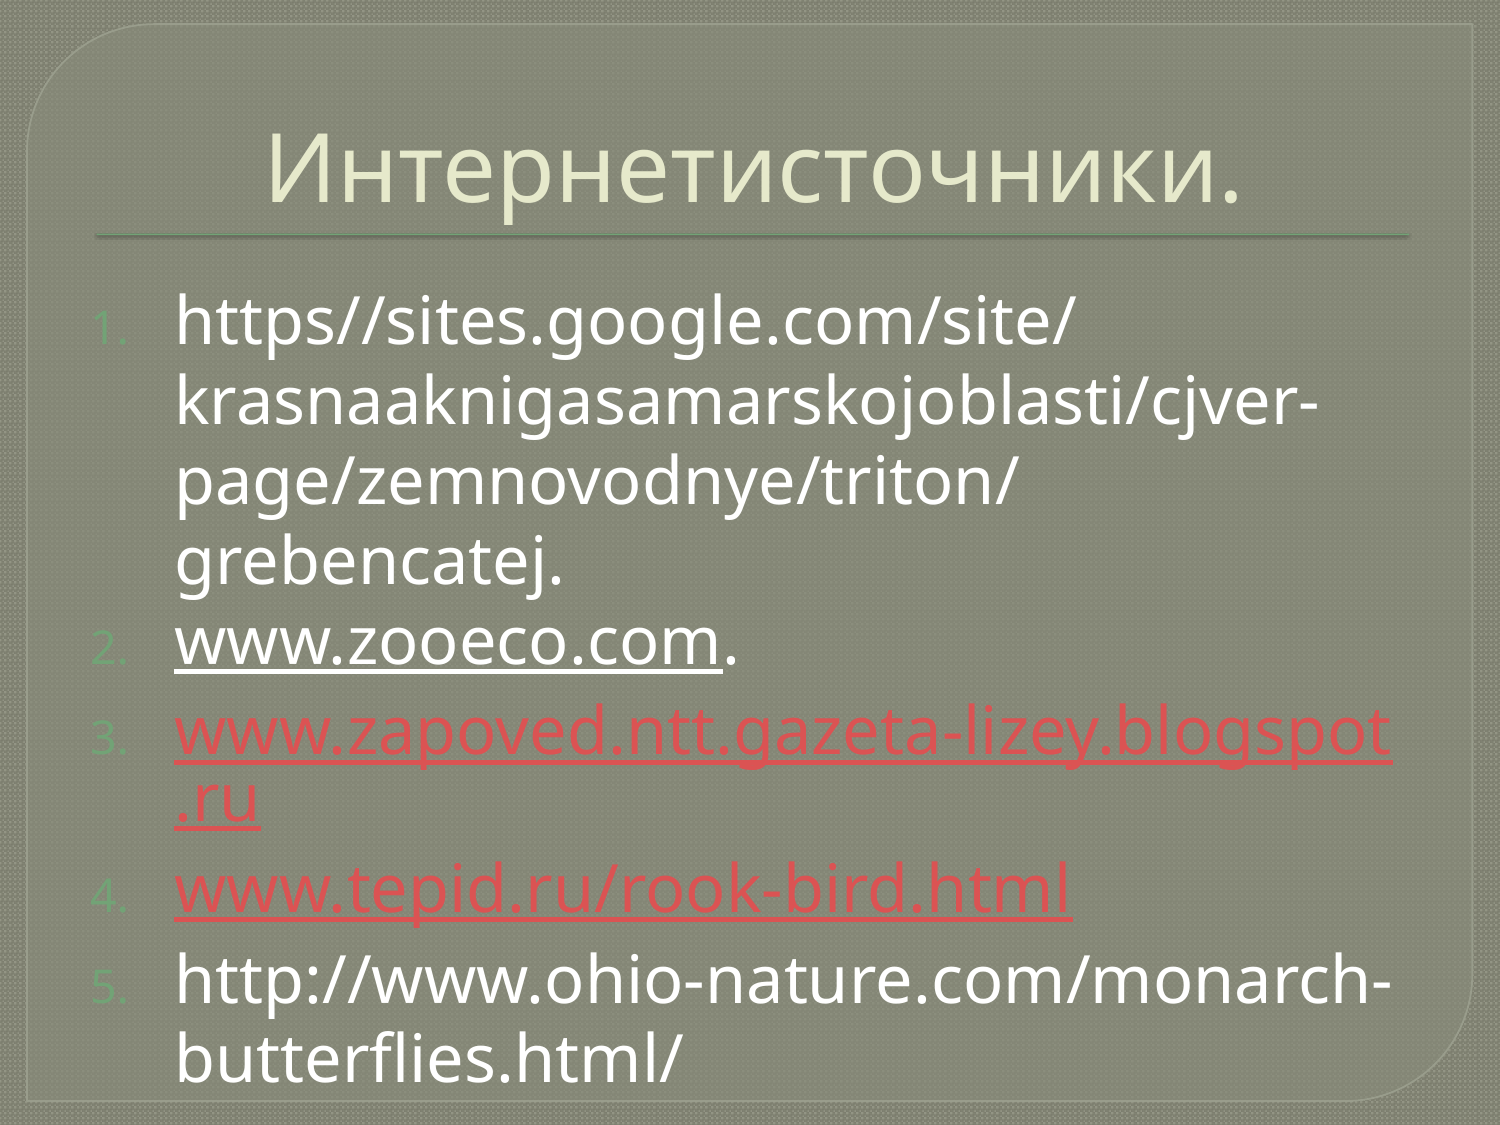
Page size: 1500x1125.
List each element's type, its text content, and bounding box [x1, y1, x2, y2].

list https//sites.google.com/site/krasnaaknigasamarskojoblasti/cjver-page/zemnovodnye/triton/grebencatej. www.zooeco.com. www.zapoved.ntt.gazeta-lizey.blogspot.ru www.tepid.ru/rook-bird.html http://www.ohio-nature.com/monarch-butterflies.html/ [74, 269, 1426, 1013]
title Интернетисточники. [75, 41, 1425, 230]
